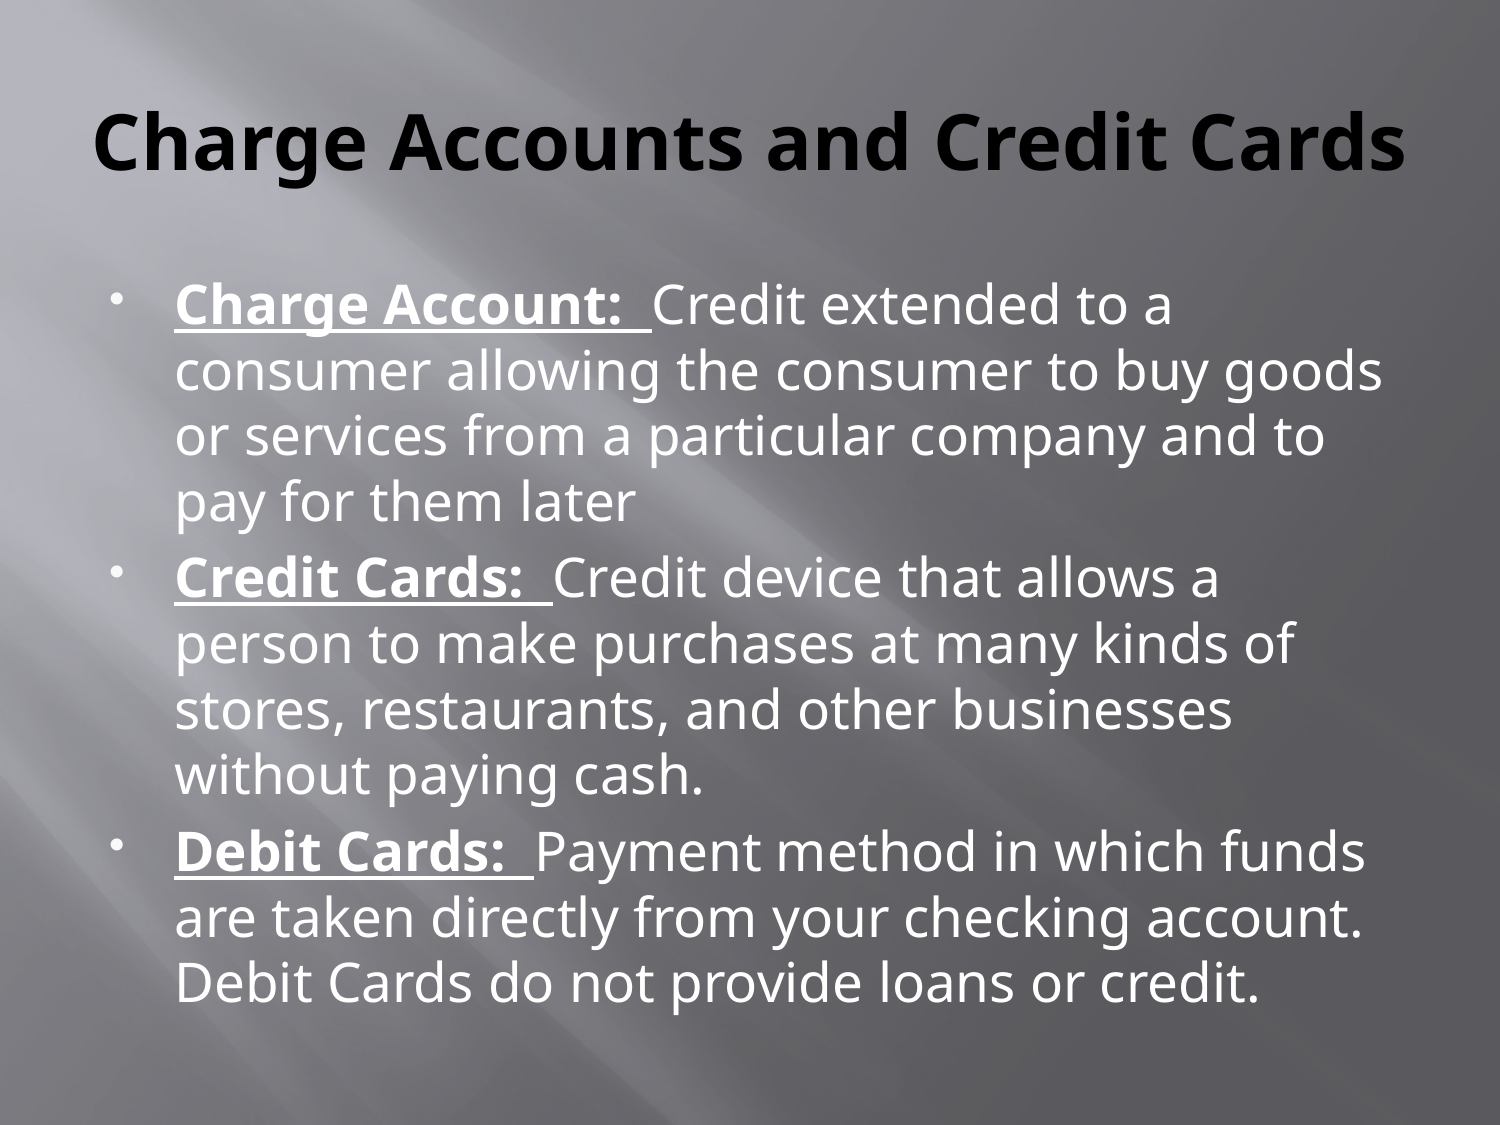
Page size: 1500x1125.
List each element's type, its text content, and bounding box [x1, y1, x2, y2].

title Charge Accounts and Credit Cards [75, 45, 1425, 233]
list Charge Account: Credit extended to a consumer allowing the consumer to buy goods or services from a particular company and to pay for them later Credit Cards: Credit device that allows a person to make purchases at many kinds of stores, restaurants, and other businesses without paying cash. Debit Cards: Payment method in which funds are taken directly from your checking account. Debit Cards do not provide loans or credit. [75, 262, 1425, 1035]
